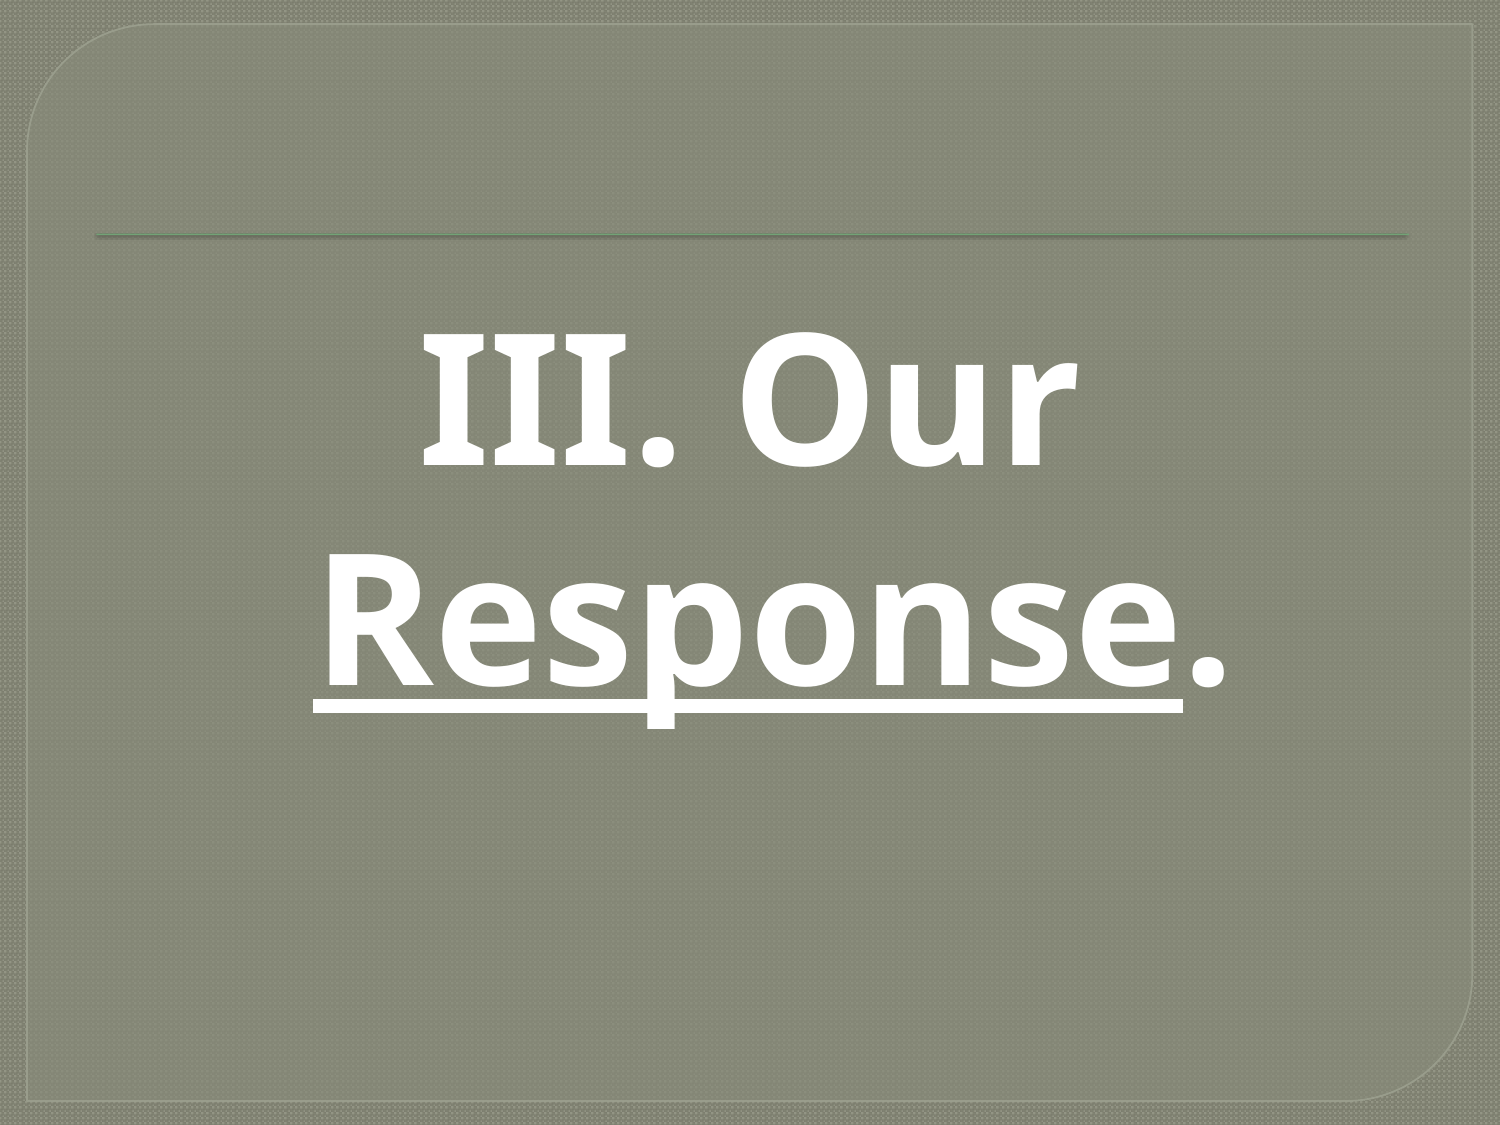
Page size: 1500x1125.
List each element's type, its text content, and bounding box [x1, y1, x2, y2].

list III. Our Response. [75, 275, 1425, 1013]
